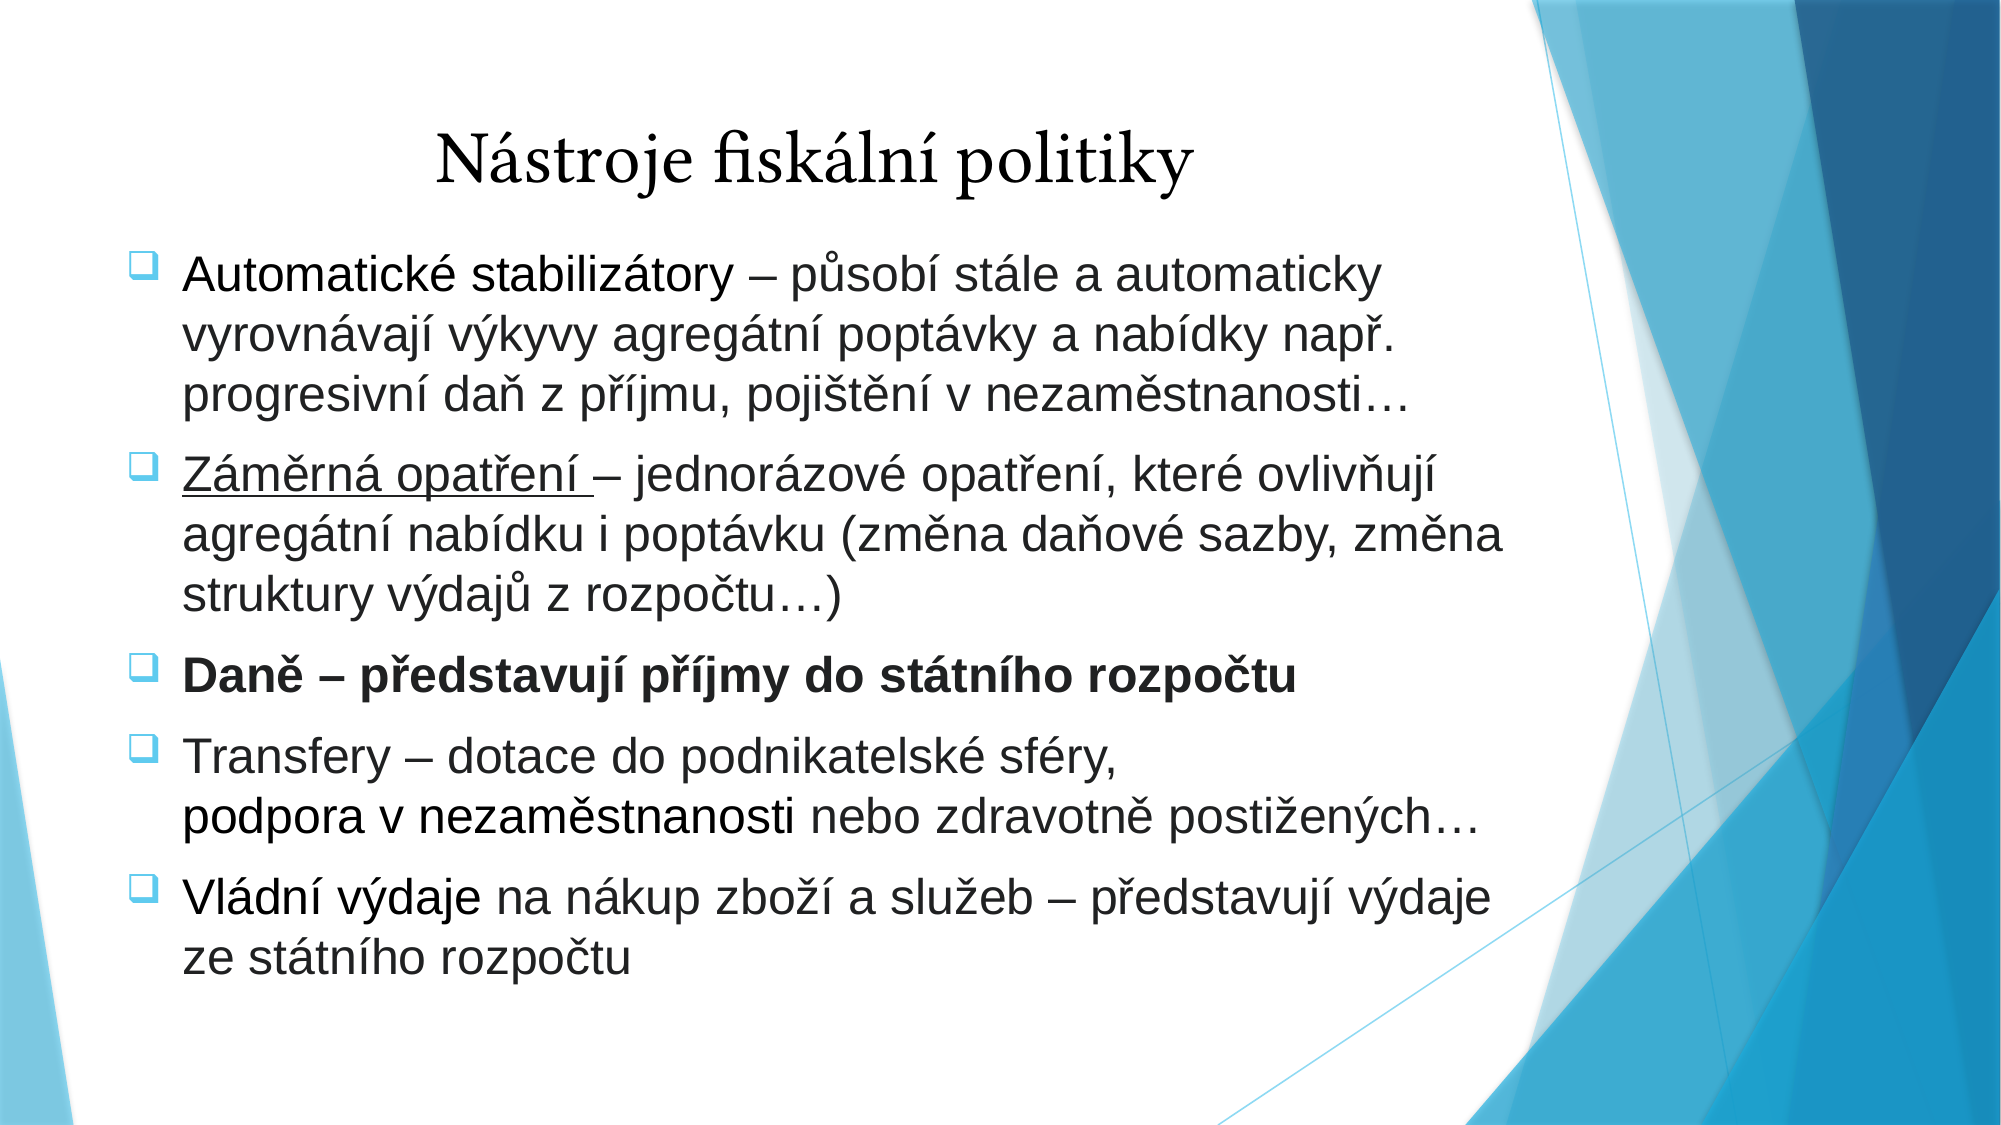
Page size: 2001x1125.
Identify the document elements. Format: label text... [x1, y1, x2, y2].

list Automatické stabilizátory – působí stále a automaticky vyrovnávají výkyvy agregátní poptávky a nabídky např. progresivní daň z příjmu, pojištění v nezaměstnanosti… Záměrná opatření – jednorázové opatření, které ovlivňují agregátní nabídku i poptávku (změna daňové sazby, změna struktury výdajů z rozpočtu…) Daně – představují příjmy do státního rozpočtu Transfery – dotace do podnikatelské sféry, podpora v nezaměstnanosti nebo zdravotně postižených… Vládní výdaje na nákup zboží a služeb – představují výdaje ze státního rozpočtu [111, 233, 1522, 1069]
title Nástroje fiskální politiky [111, 99, 1522, 233]
